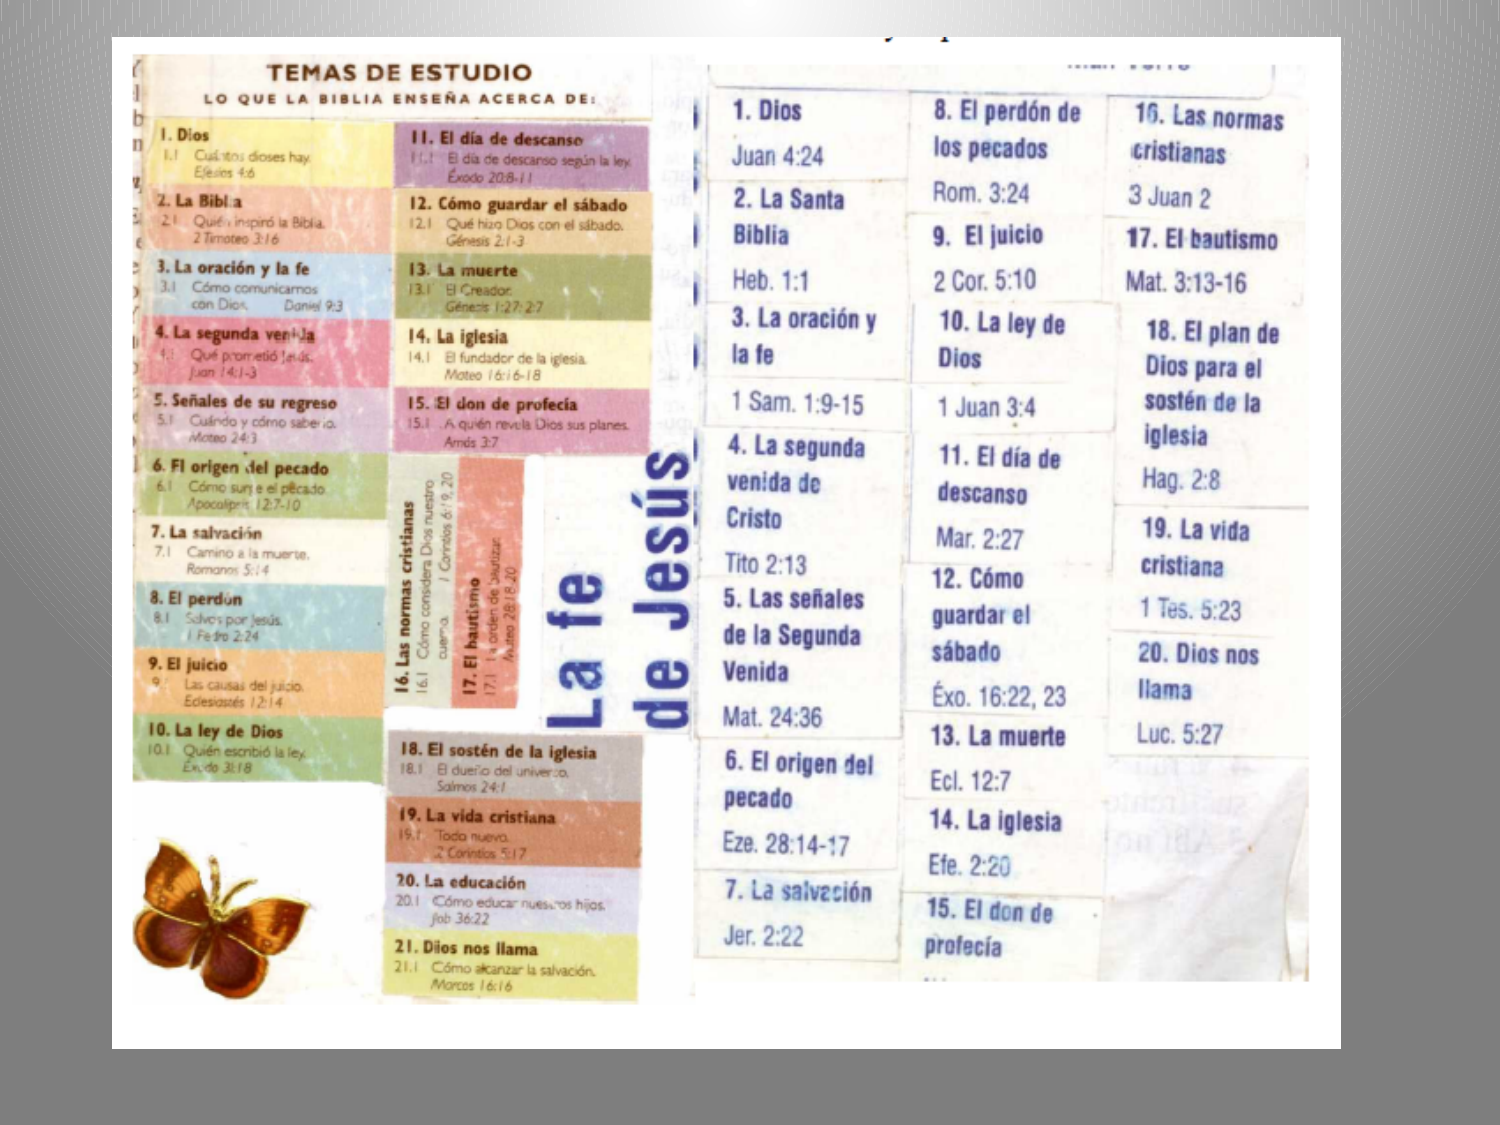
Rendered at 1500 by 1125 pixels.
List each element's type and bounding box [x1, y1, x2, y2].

picture [111, 36, 1341, 1050]
